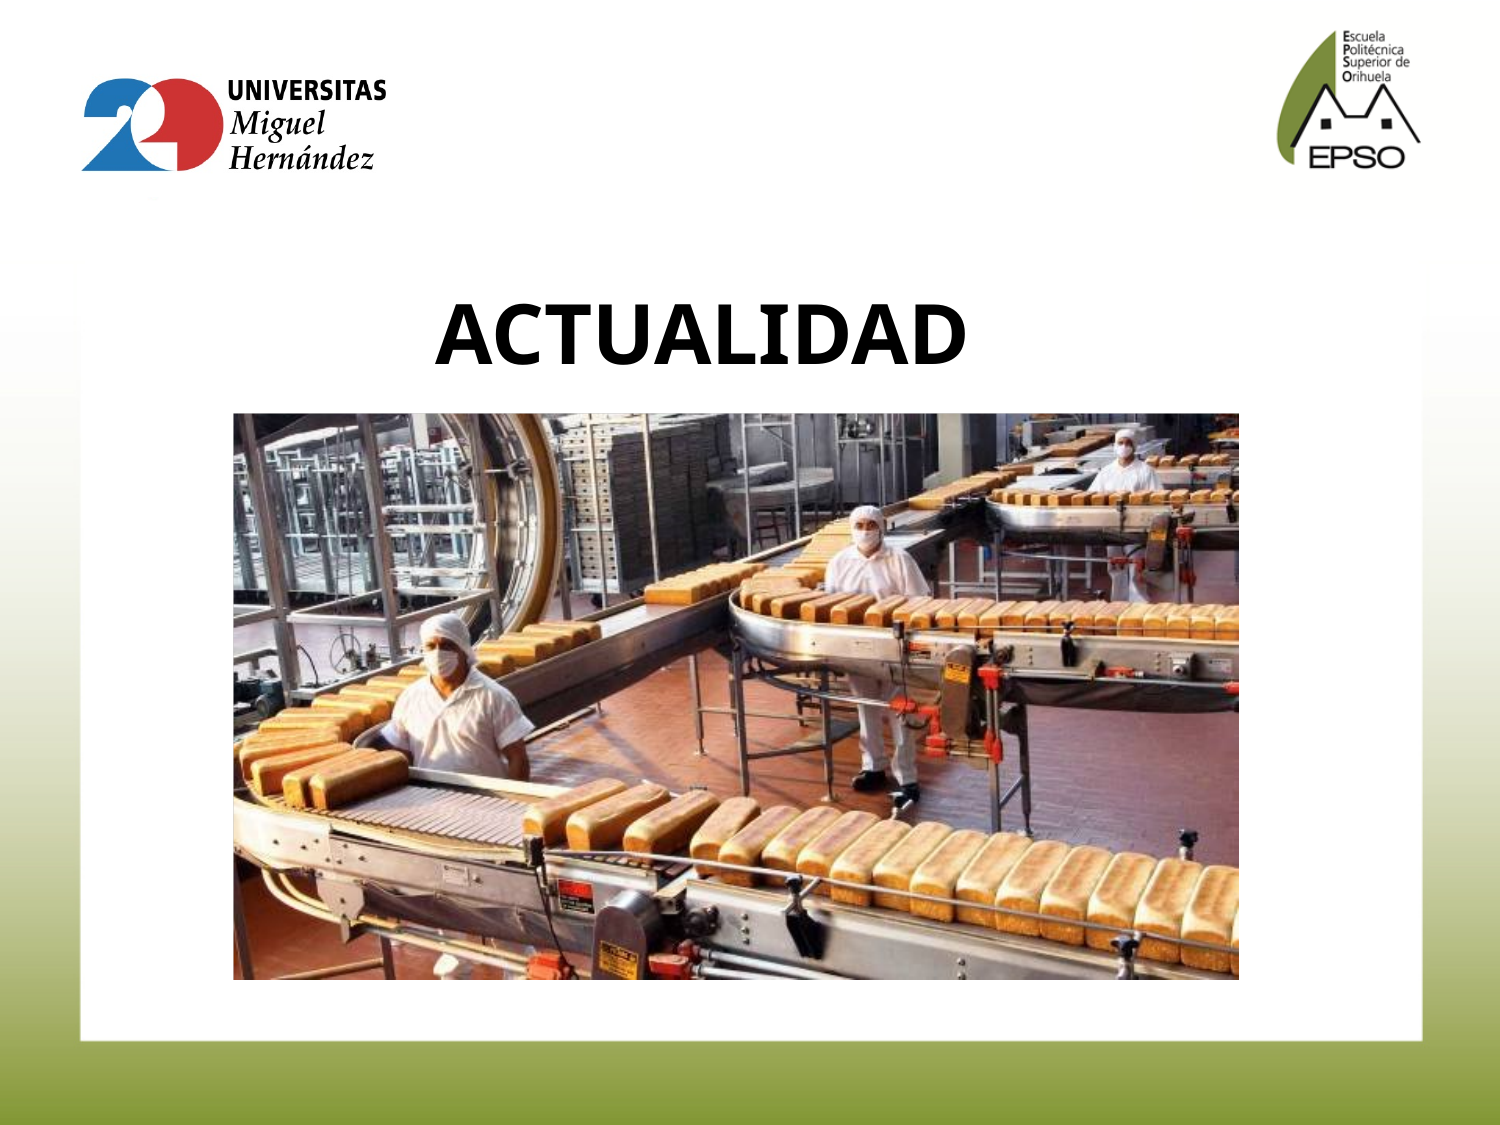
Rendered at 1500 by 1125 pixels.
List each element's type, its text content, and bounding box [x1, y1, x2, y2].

text_box ACTUALIDAD [72, 273, 1500, 489]
picture [0, 0, 1500, 1125]
